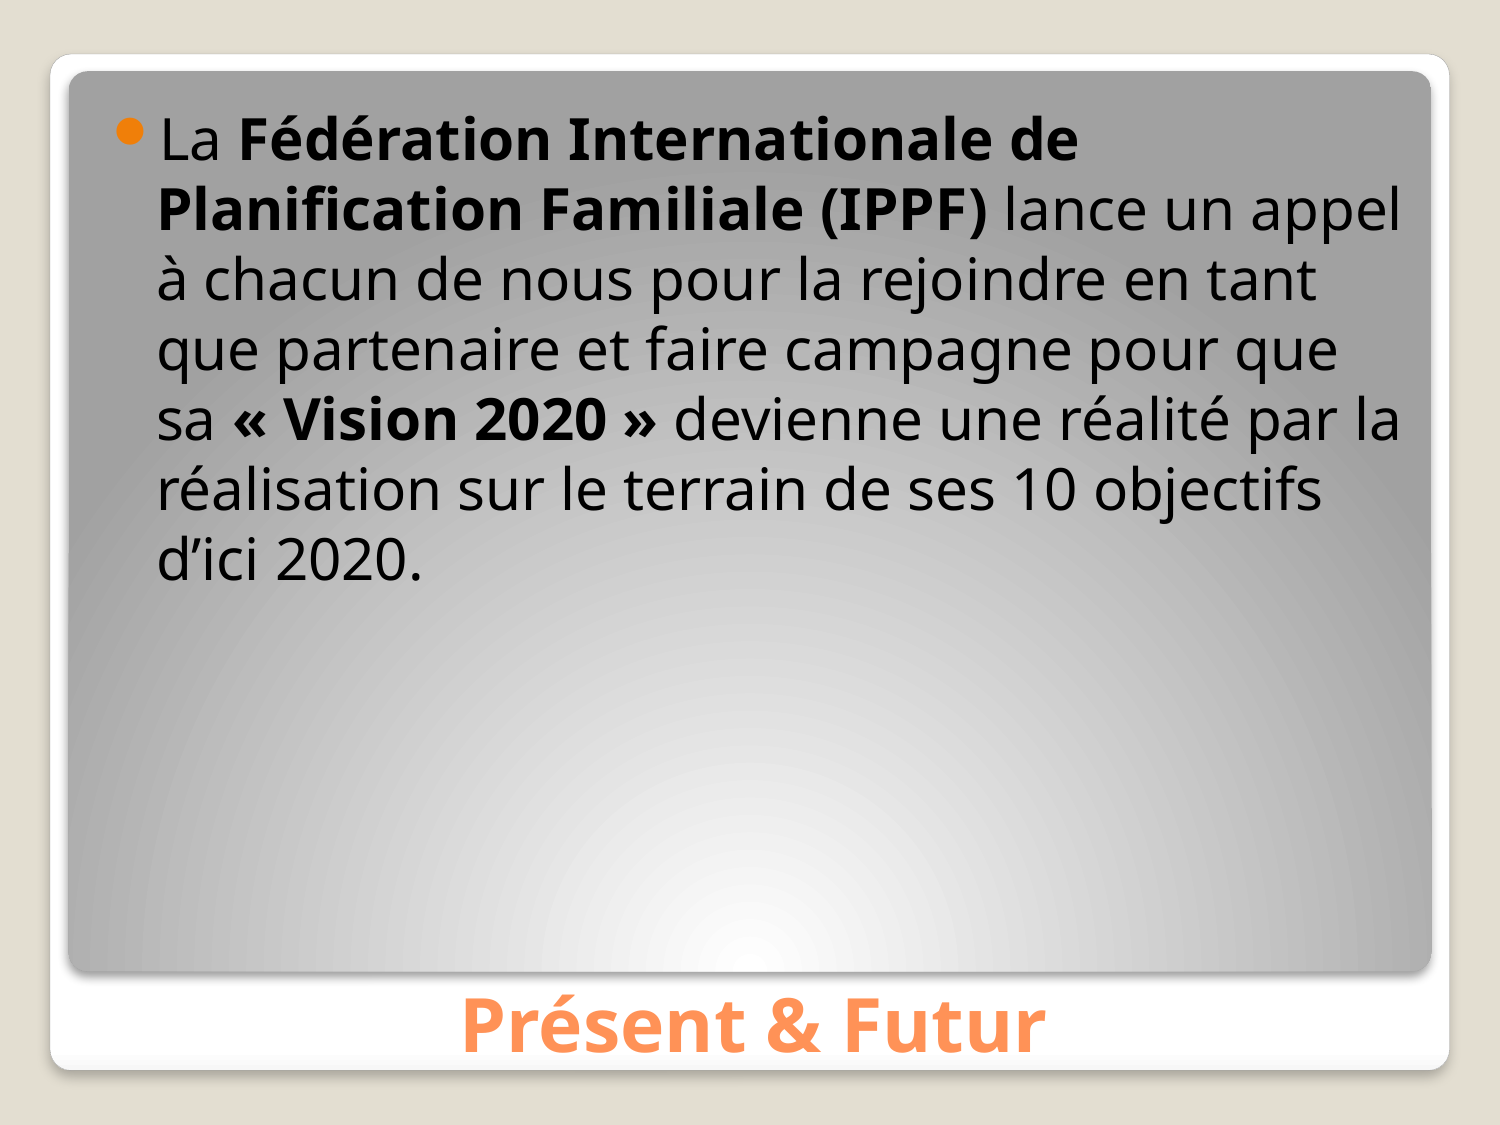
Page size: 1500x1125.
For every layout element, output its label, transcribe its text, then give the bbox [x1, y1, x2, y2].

list La Fédération Internationale de Planification Familiale (IPPF) lance un appel à chacun de nous pour la rejoindre en tant que partenaire et faire campagne pour que sa « Vision 2020 » devienne une réalité par la réalisation sur le terrain de ses 10 objectifs d’ici 2020. [82, 86, 1425, 774]
title Présent & Futur [82, 817, 1425, 1075]
